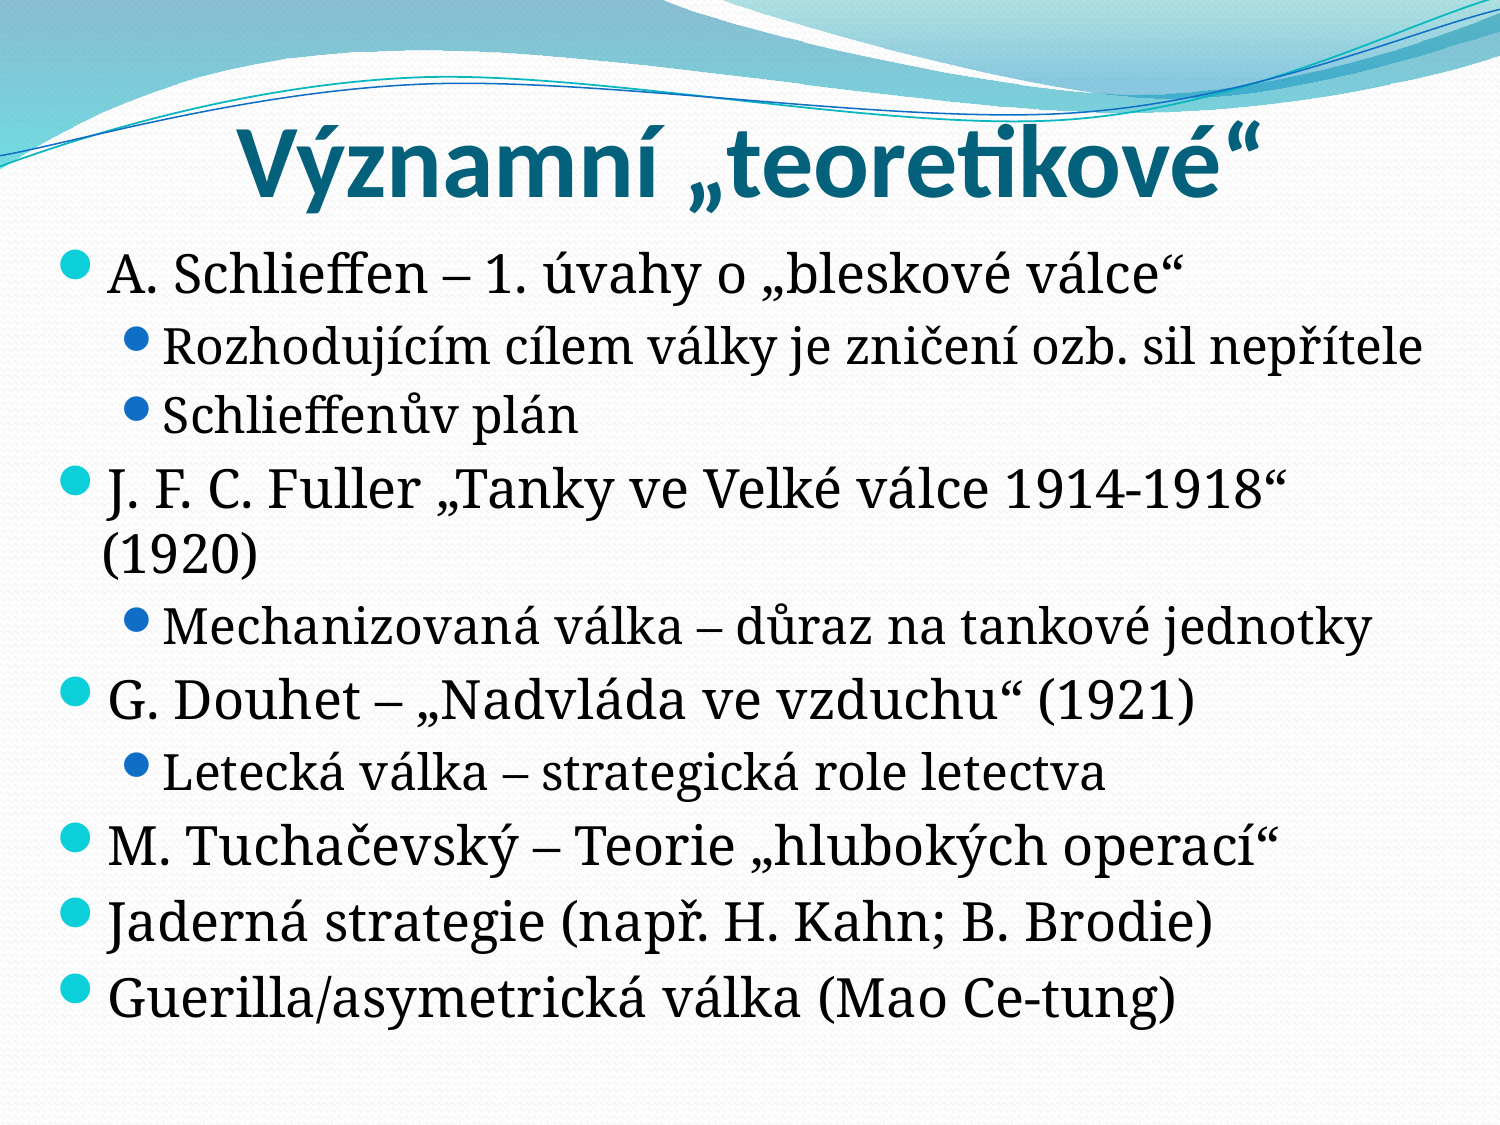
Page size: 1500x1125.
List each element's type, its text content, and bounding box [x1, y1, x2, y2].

title Významní „teoretikové“ [76, 30, 1427, 219]
list A. Schlieffen – 1. úvahy o „bleskové válce“ Rozhodujícím cílem války je zničení ozb. sil nepřítele Schlieffenův plán J. F. C. Fuller „Tanky ve Velké válce 1914-1918“ (1920) Mechanizovaná válka – důraz na tankové jednotky G. Douhet – „Nadvláda ve vzduchu“ (1921) Letecká válka – strategická role letectva M. Tuchačevský – Teorie „hlubokých operací“ Jaderná strategie (např. H. Kahn; B. Brodie) Guerilla/asymetrická válka (Mao Ce-tung) [41, 231, 1447, 1106]
